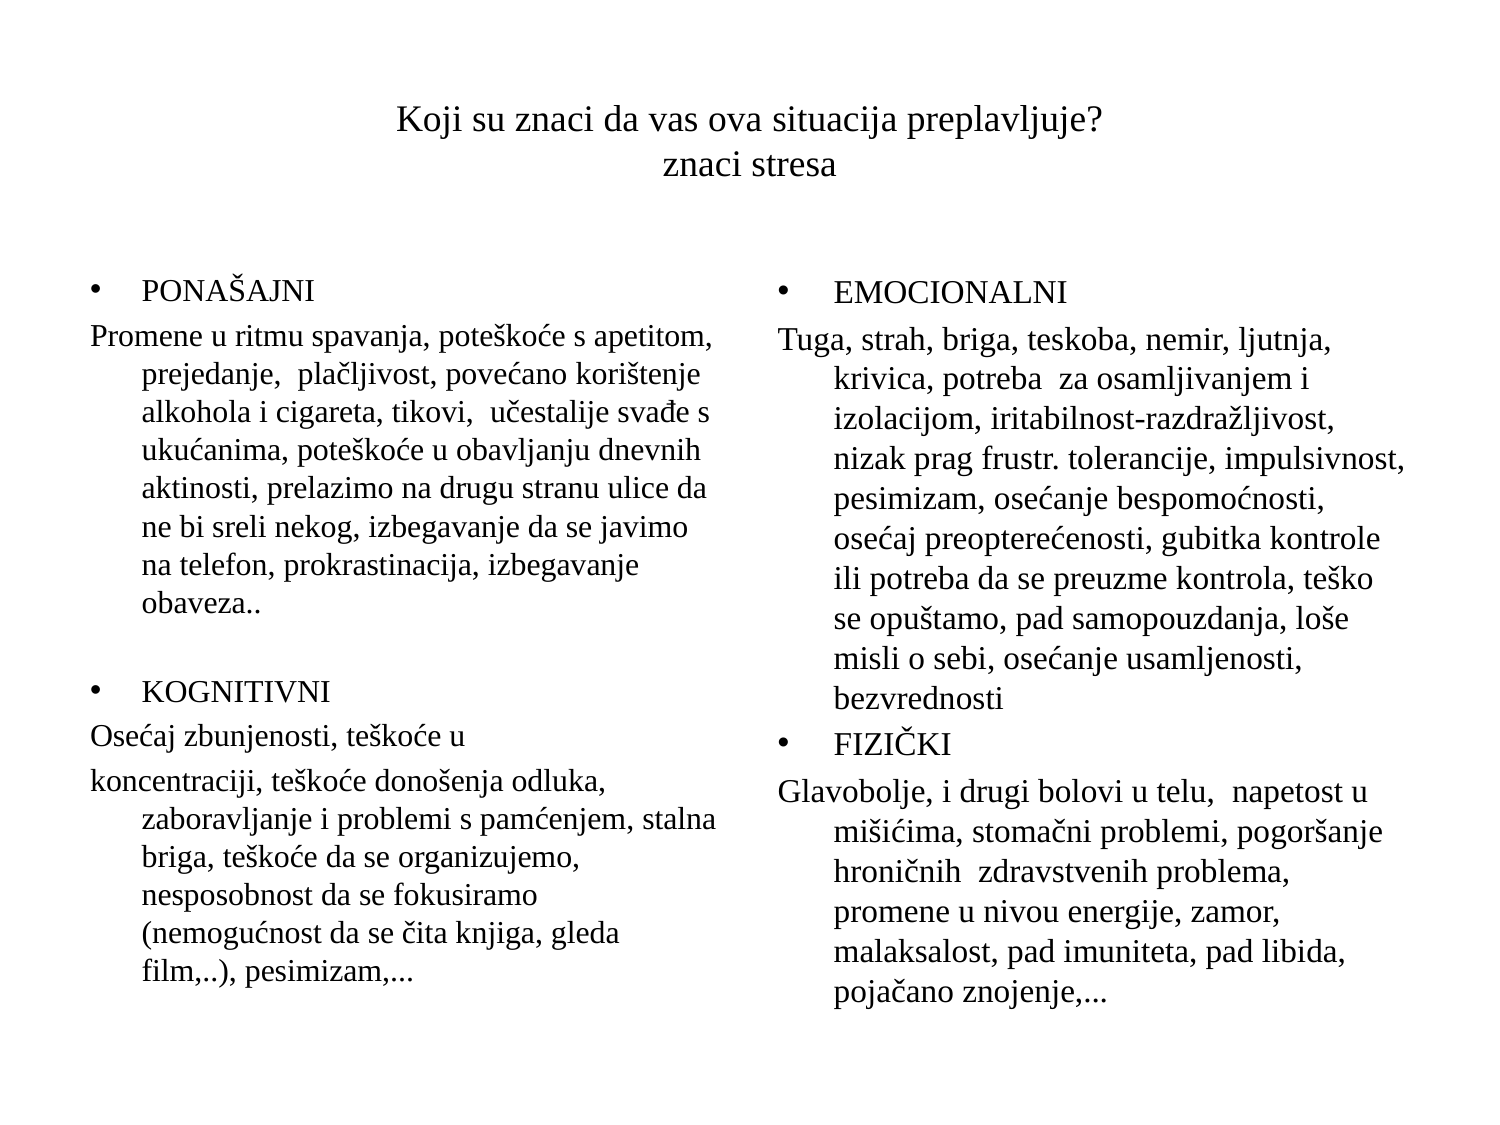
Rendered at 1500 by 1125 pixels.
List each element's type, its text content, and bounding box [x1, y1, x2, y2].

list EMOCIONALNI Tuga, strah, briga, teskoba, nemir, ljutnja, krivica, potreba za osamljivanjem i izolacijom, iritabilnost-razdražljivost, nizak prag frustr. tolerancije, impulsivnost, pesimizam, osećanje bespomoćnosti, osećaj preopterećenosti, gubitka kontrole ili potreba da se preuzme kontrola, teško se opuštamo, pad samopouzdanja, loše misli o sebi, osećanje usamljenosti, bezvrednosti FIZIČKI Glavobolje, i drugi bolovi u telu, napetost u mišićima, stomačni problemi, pogoršanje hroničnih zdravstvenih problema, promene u nivou energije, zamor, malaksalost, pad imuniteta, pad libida, pojačano znojenje,... [762, 262, 1425, 1083]
list PONAŠAJNI Promene u ritmu spavanja, poteškoće s apetitom, prejedanje, plačljivost, povećano korištenje alkohola i cigareta, tikovi, učestalije svađe s ukućanima, poteškoće u obavljanju dnevnih aktinosti, prelazimo na drugu stranu ulice da ne bi sreli nekog, izbegavanje da se javimo na telefon, prokrastinacija, izbegavanje obaveza.. KOGNITIVNI Osećaj zbunjenosti, teškoće u koncentraciji, teškoće donošenja odluka, zaboravljanje i problemi s pamćenjem, stalna briga, teškoće da se organizujemo, nesposobnost da se fokusiramo (nemogućnost da se čita knjiga, gleda film,..), pesimizam,... [75, 262, 738, 1005]
title Koji su znaci da vas ova situacija preplavljuje? znaci stresa [75, 45, 1425, 233]
